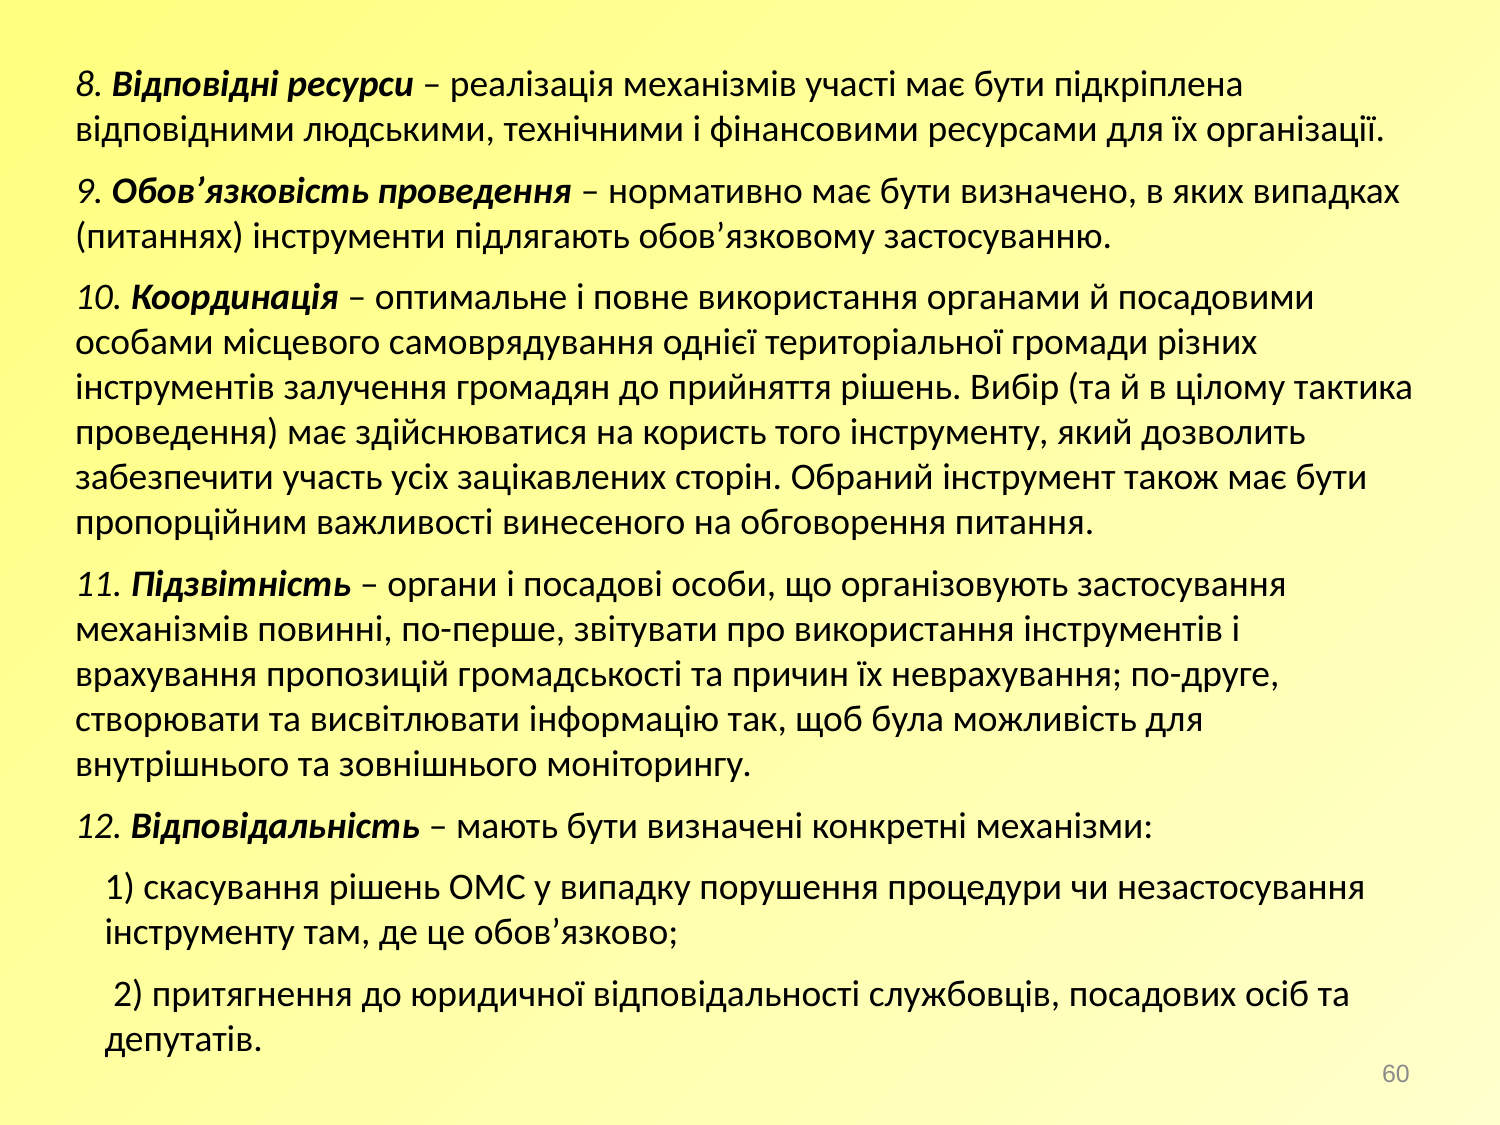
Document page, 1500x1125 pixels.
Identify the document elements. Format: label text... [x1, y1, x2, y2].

text_box 8. Відповідні ресурси – реалізація механізмів участі має бути підкріплена відповідними людськими, технічними і фінансовими ресурсами для їх організації. 9. Обов’язковість проведення – нормативно має бути визначено, в яких випадках (питаннях) інструменти підлягають обов’язковому застосуванню. 10. Координація – оптимальне і повне використання органами й посадовими особами місцевого самоврядування однієї територіальної громади різних інструментів залучення громадян до прийняття рішень. Вибір (та й в цілому тактика проведення) має здійснюватися на користь того інструменту, який дозволить забезпечити участь усіх зацікавлених сторін. Обраний інструмент також має бути пропорційним важливості винесеного на обговорення питання. 11. Підзвітність – органи і посадові особи, що організовують застосування механізмів повинні, по-перше, звітувати про використання інструментів і врахування пропозицій громадськості та причин їх неврахування; по-друге, створювати та висвітлювати інформацію так, щоб була можливість для внутрішнього та зовнішнього моніторингу. 12. Відповідальність – мають бути визначені конкретні механізми: 1) скасування рішень ОМС у випадку порушення процедури чи незастосування інструменту там, де це обов’язково; 2) притягнення до юридичної відповідальності службовців, посадових осіб та депутатів. [74, 54, 1425, 1035]
slide_number 60 [1074, 1042, 1425, 1103]
